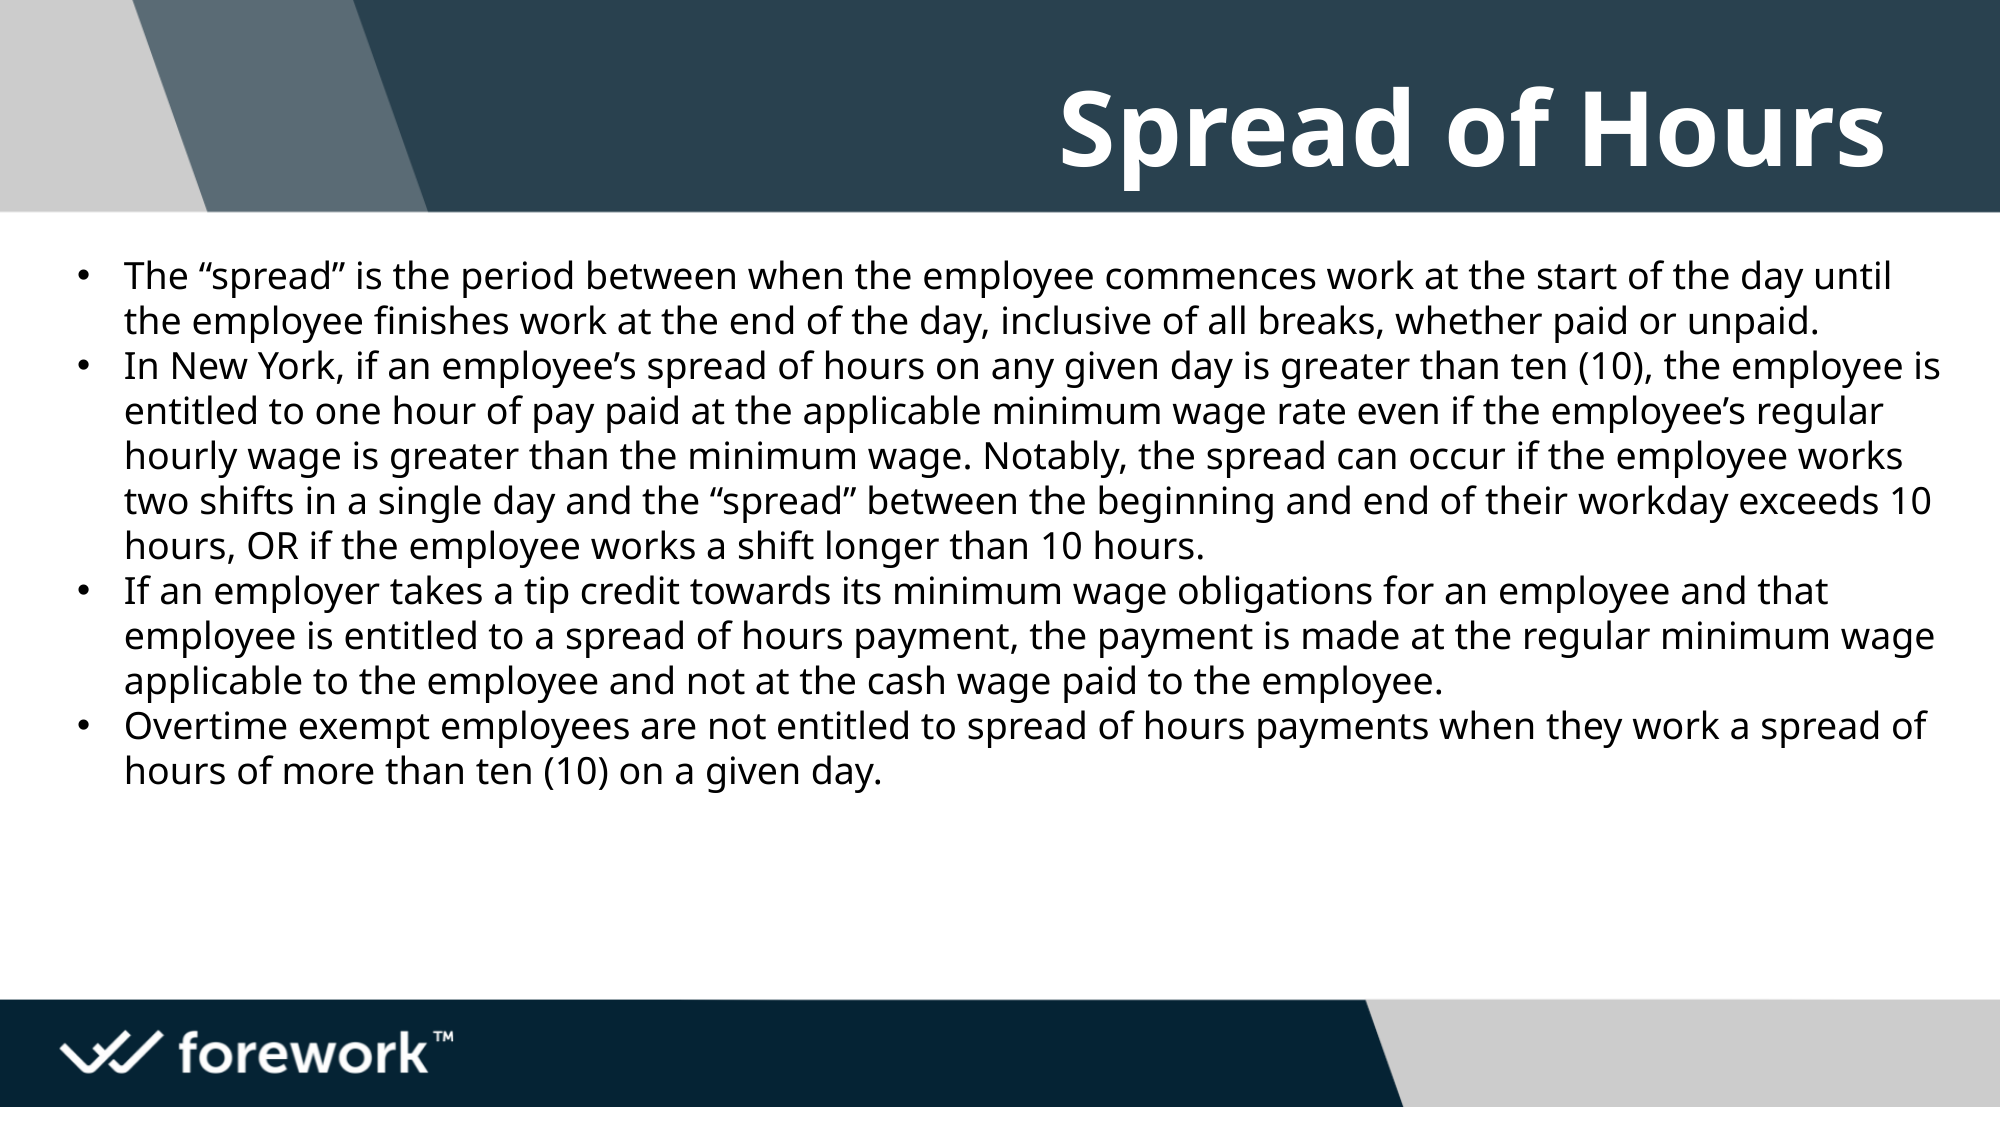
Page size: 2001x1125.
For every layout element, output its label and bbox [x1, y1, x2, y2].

list [0, 0, 2000, 1107]
